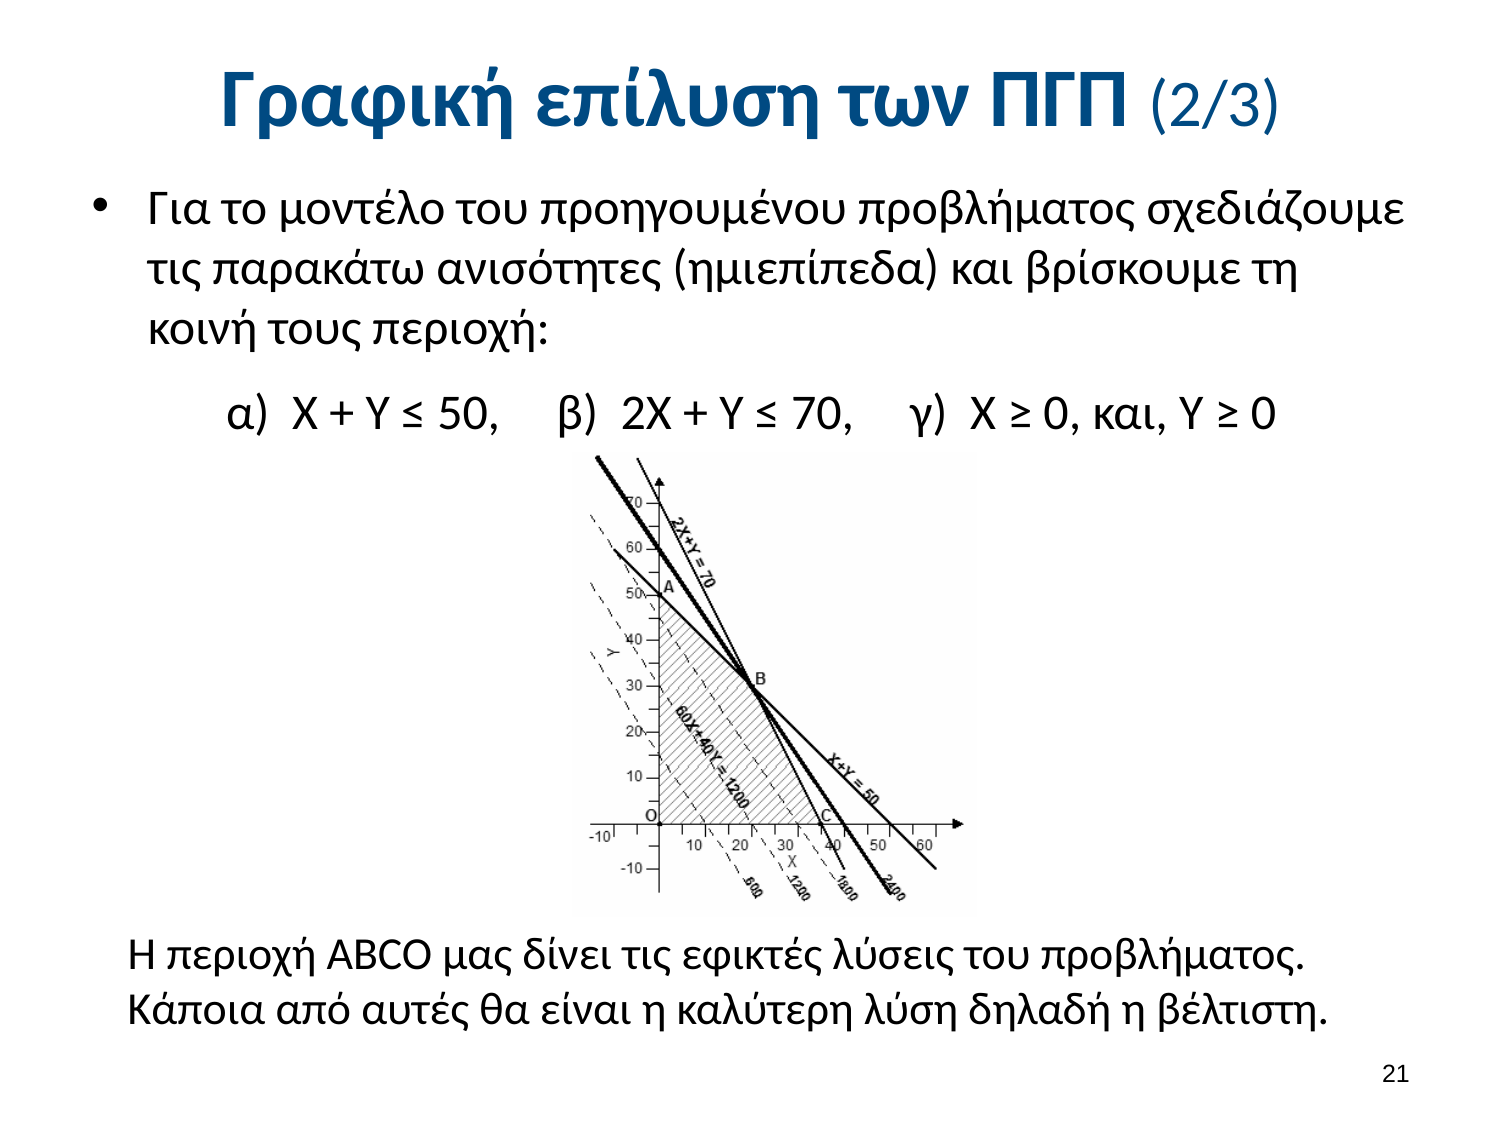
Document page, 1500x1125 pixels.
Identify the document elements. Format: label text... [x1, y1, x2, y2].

picture [572, 451, 977, 917]
title Γραφική επίλυση των ΠΓΠ (2/3) [76, 19, 1427, 167]
slide_number 20 [1074, 1042, 1425, 1103]
list Για το μοντέλο του προηγουμένου προβλήματος σχεδιάζουμε τις παρακάτω ανισότητες (ημιεπίπεδα) και βρίσκουμε τη κοινή τους περιοχή: α) Χ + Υ ≤ 50, β) 2Χ + Υ ≤ 70, γ) Χ ≥ 0, και, Υ ≥ 0 [76, 167, 1427, 498]
text_box Η περιοχή ABCO μας δίνει τις εφικτές λύσεις του προβλήματος. Κάποια από αυτές θα είναι η καλύτερη λύση δηλαδή η βέλτιστη. [112, 916, 1436, 1042]
